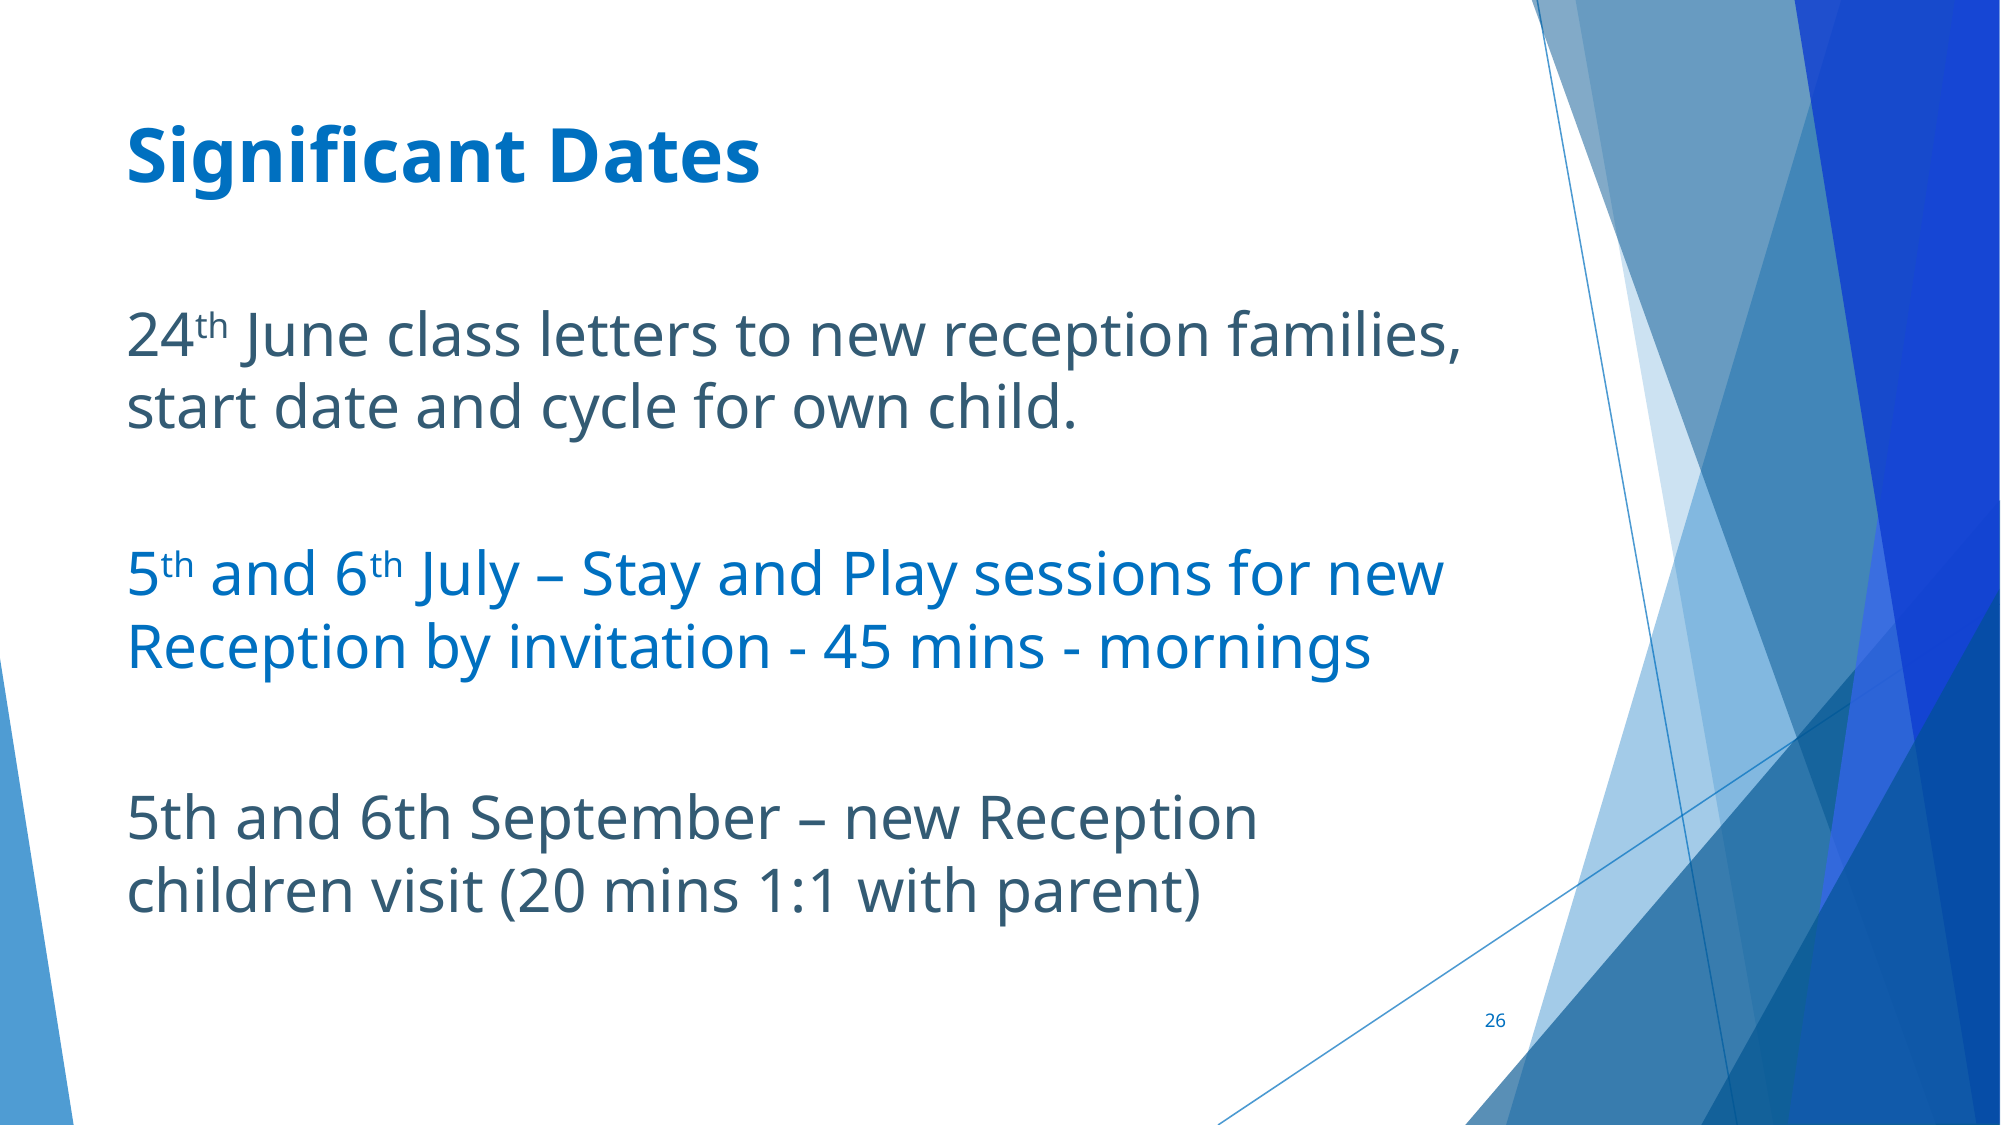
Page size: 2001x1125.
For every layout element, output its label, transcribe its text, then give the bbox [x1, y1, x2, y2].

title Significant Dates [111, 99, 1522, 222]
slide_number 26 [1409, 991, 1522, 1051]
list 24th June class letters to new reception families, start date and cycle for own child. 5th and 6th July – Stay and Play sessions for new Reception by invitation - 45 mins - mornings 5th and 6th September – new Reception children visit (20 mins 1:1 with parent) [111, 222, 1522, 992]
